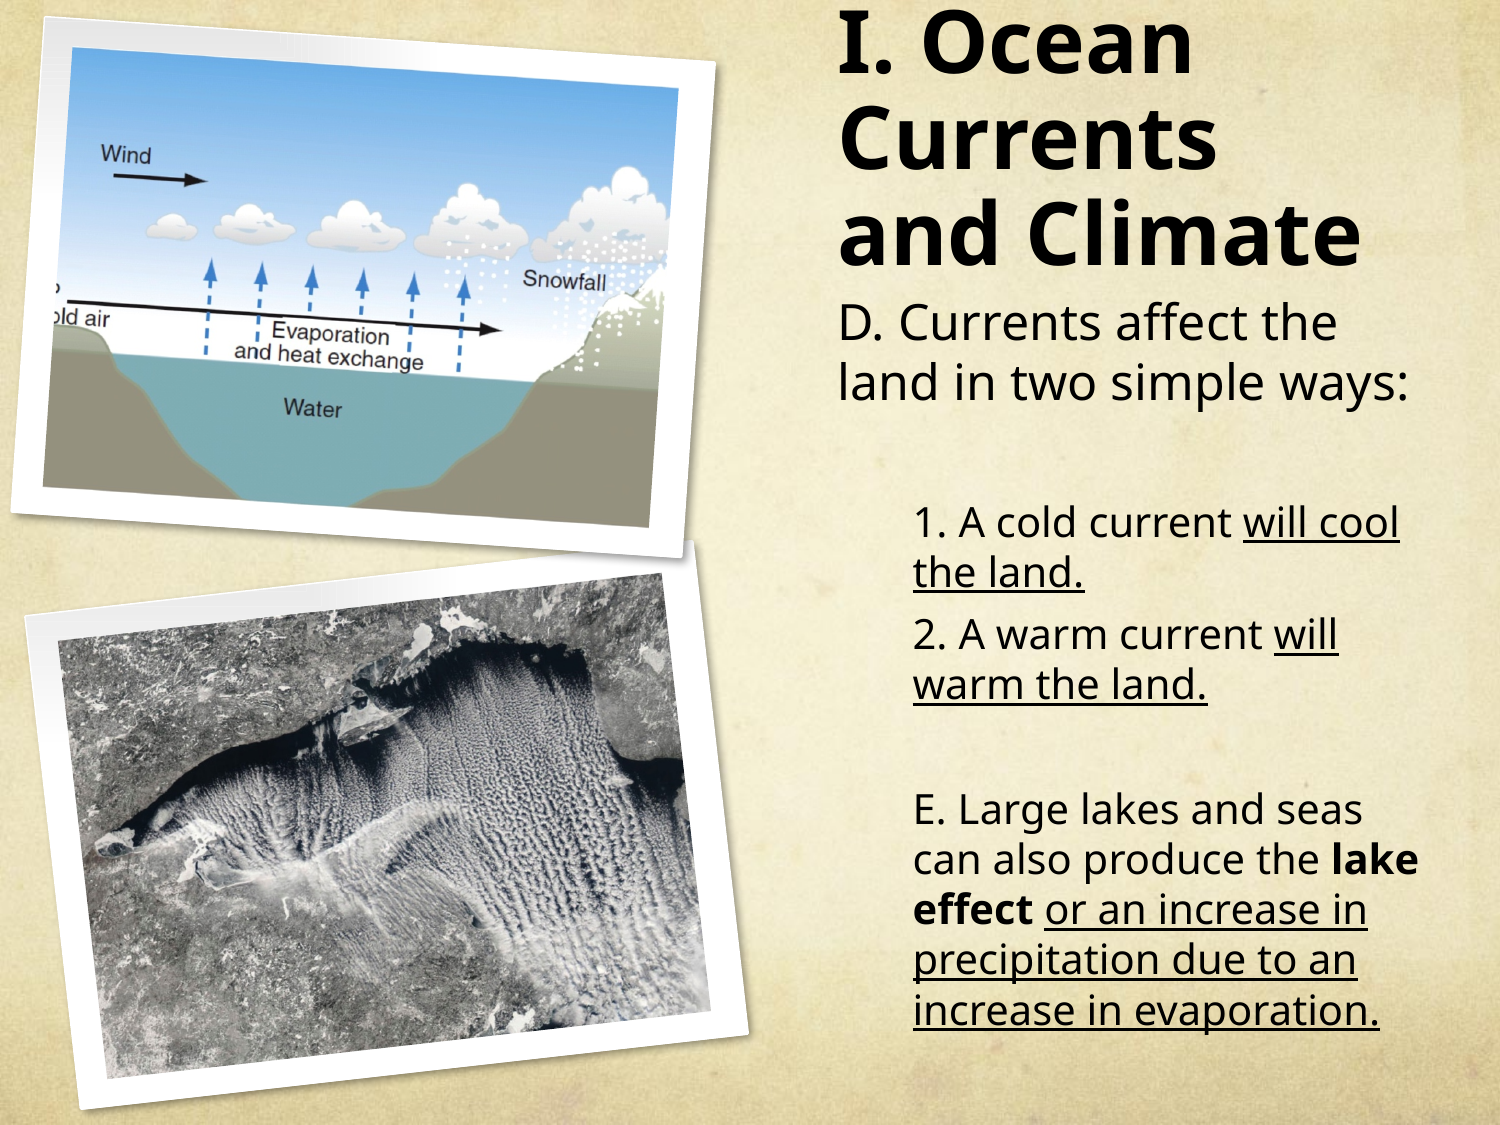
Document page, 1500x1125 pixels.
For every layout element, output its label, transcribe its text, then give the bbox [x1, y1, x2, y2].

picture [0, 0, 1500, 1125]
title I. Ocean Currents and Climate [822, 84, 1408, 282]
list D. Currents affect the land in two simple ways: 1. A cold current will cool the land. 2. A warm current will warm the land. E. Large lakes and seas can also produce the lake effect or an increase in precipitation due to an increase in evaporation. [822, 282, 1446, 1080]
